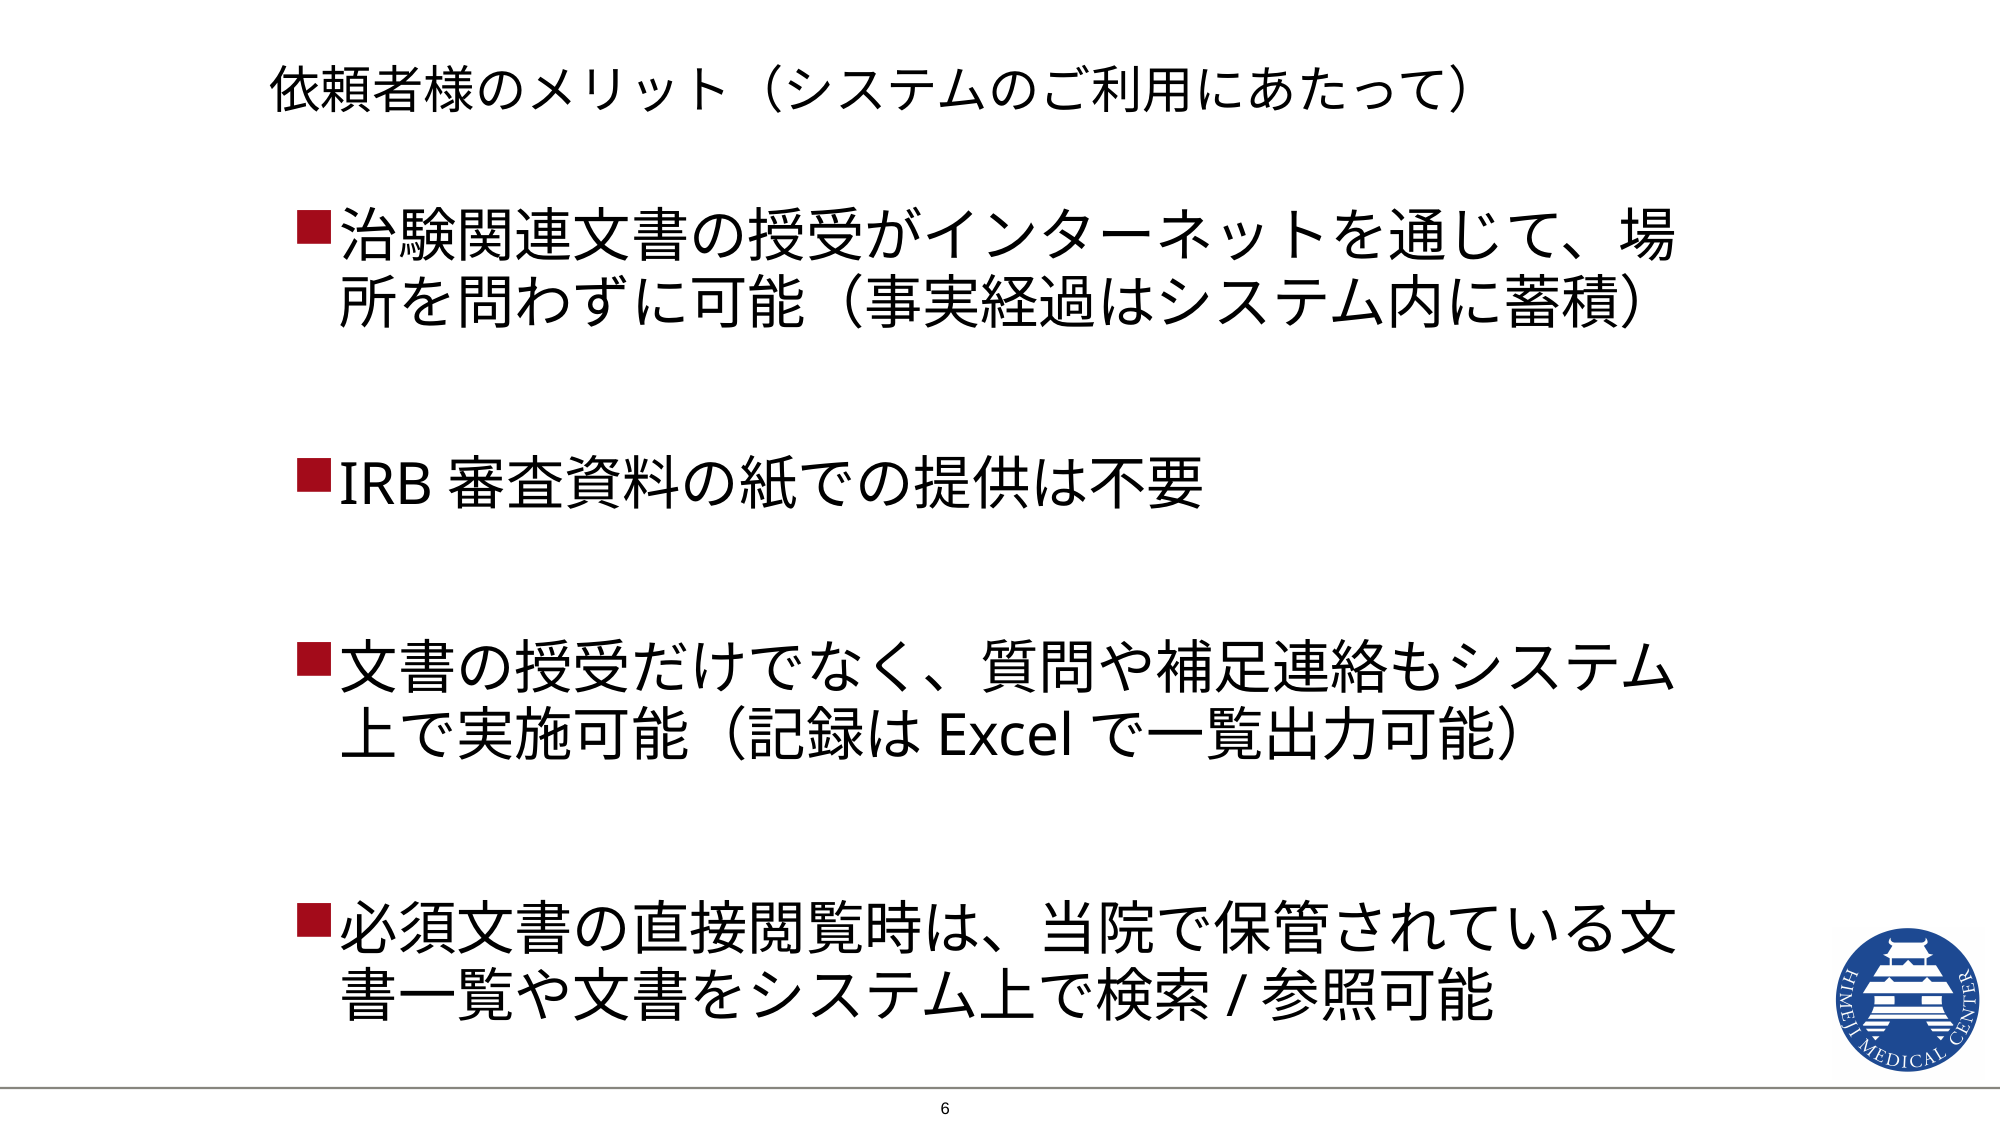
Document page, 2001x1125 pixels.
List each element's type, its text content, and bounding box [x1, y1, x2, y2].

picture [1832, 927, 1985, 1080]
slide_number 6 [940, 1091, 1059, 1125]
title 依頼者様のメリット（システムのご利用にあたって） [269, 31, 1559, 145]
list 治験関連文書の授受がインターネットを通じて、場所を問わずに可能（事実経過はシステム内に蓄積） IRB審査資料の紙での提供は不要 文書の授受だけでなく、質問や補足連絡もシステム上で実施可能（記録はExcelで一覧出力可能） 必須文書の直接閲覧時は、当院で保管されている文書一覧や文書をシステム上で検索/参照可能 [292, 203, 1688, 1066]
